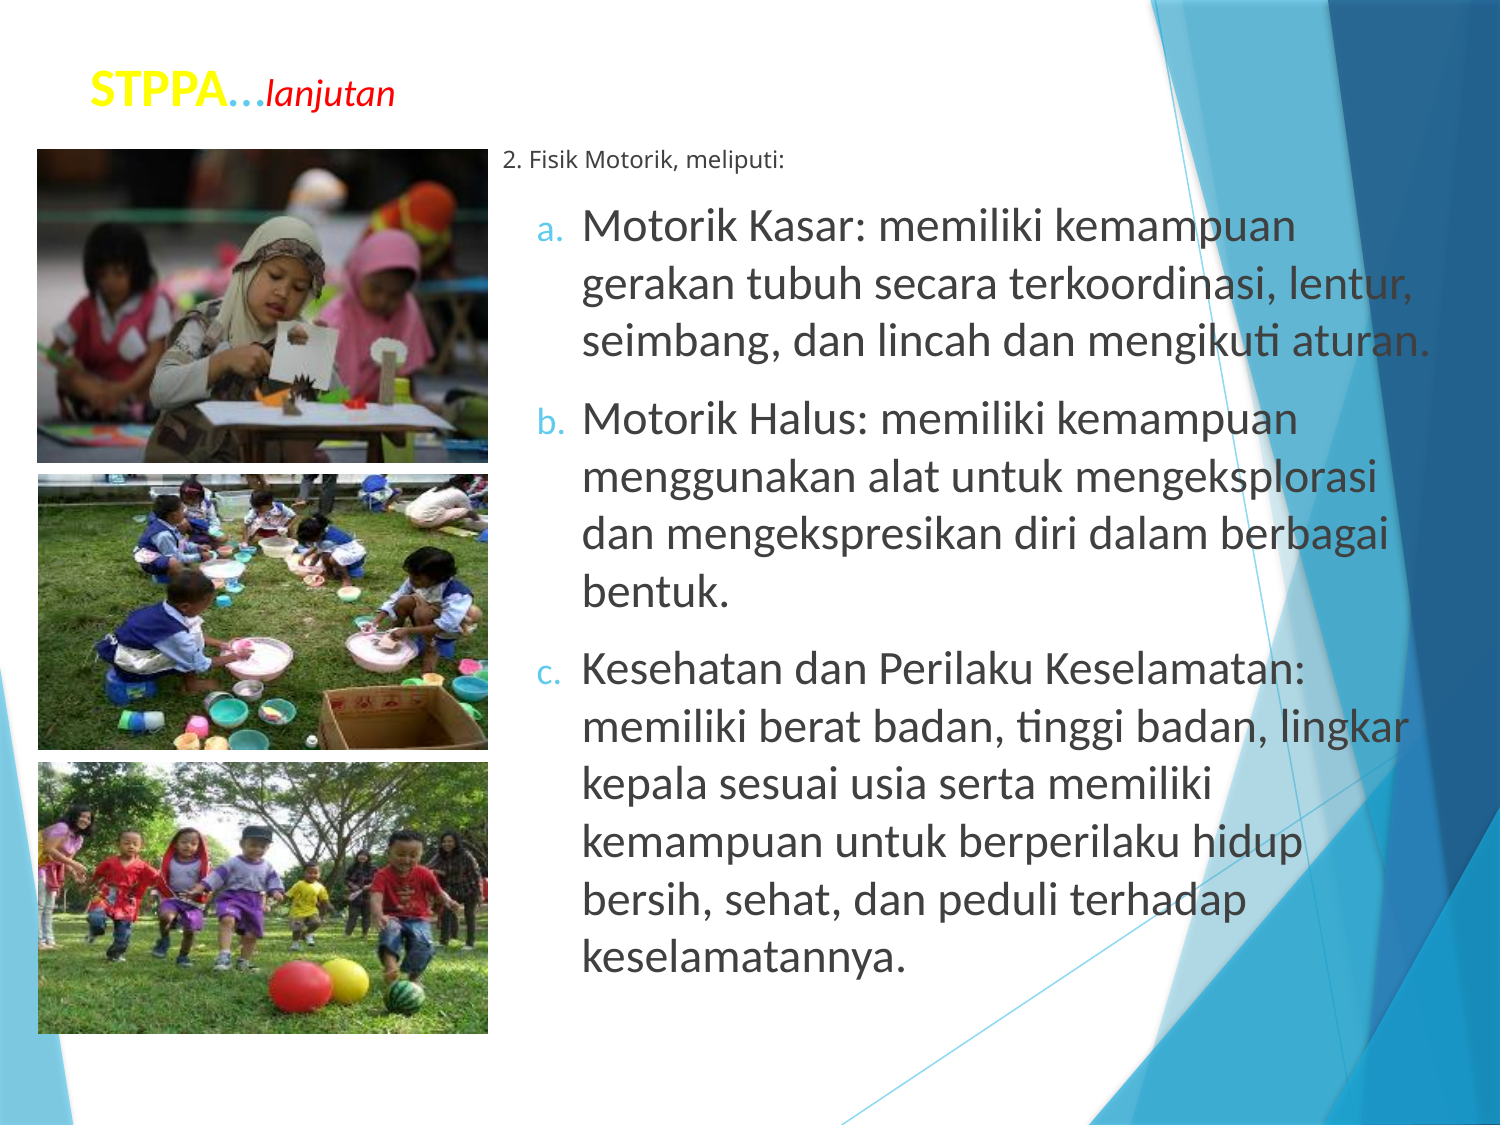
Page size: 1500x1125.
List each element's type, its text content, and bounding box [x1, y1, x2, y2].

list 2. Fisik Motorik, meliputi: Motorik Kasar: memiliki kemampuan gerakan tubuh secara terkoordinasi, lentur, seimbang, dan lincah dan mengikuti aturan. Motorik Halus: memiliki kemampuan menggunakan alat untuk mengeksplorasi dan mengekspresikan diri dalam berbagai bentuk. Kesehatan dan Perilaku Keselamatan: memiliki berat badan, tinggi badan, lingkar kepala sesuai usia serta memiliki kemampuan untuk berperilaku hidup bersih, sehat, dan peduli terhadap keselamatannya. [487, 137, 1450, 1005]
title STPPA…lanjutan [75, 45, 1425, 125]
picture [37, 761, 488, 1035]
picture [36, 149, 488, 463]
picture [37, 474, 488, 751]
